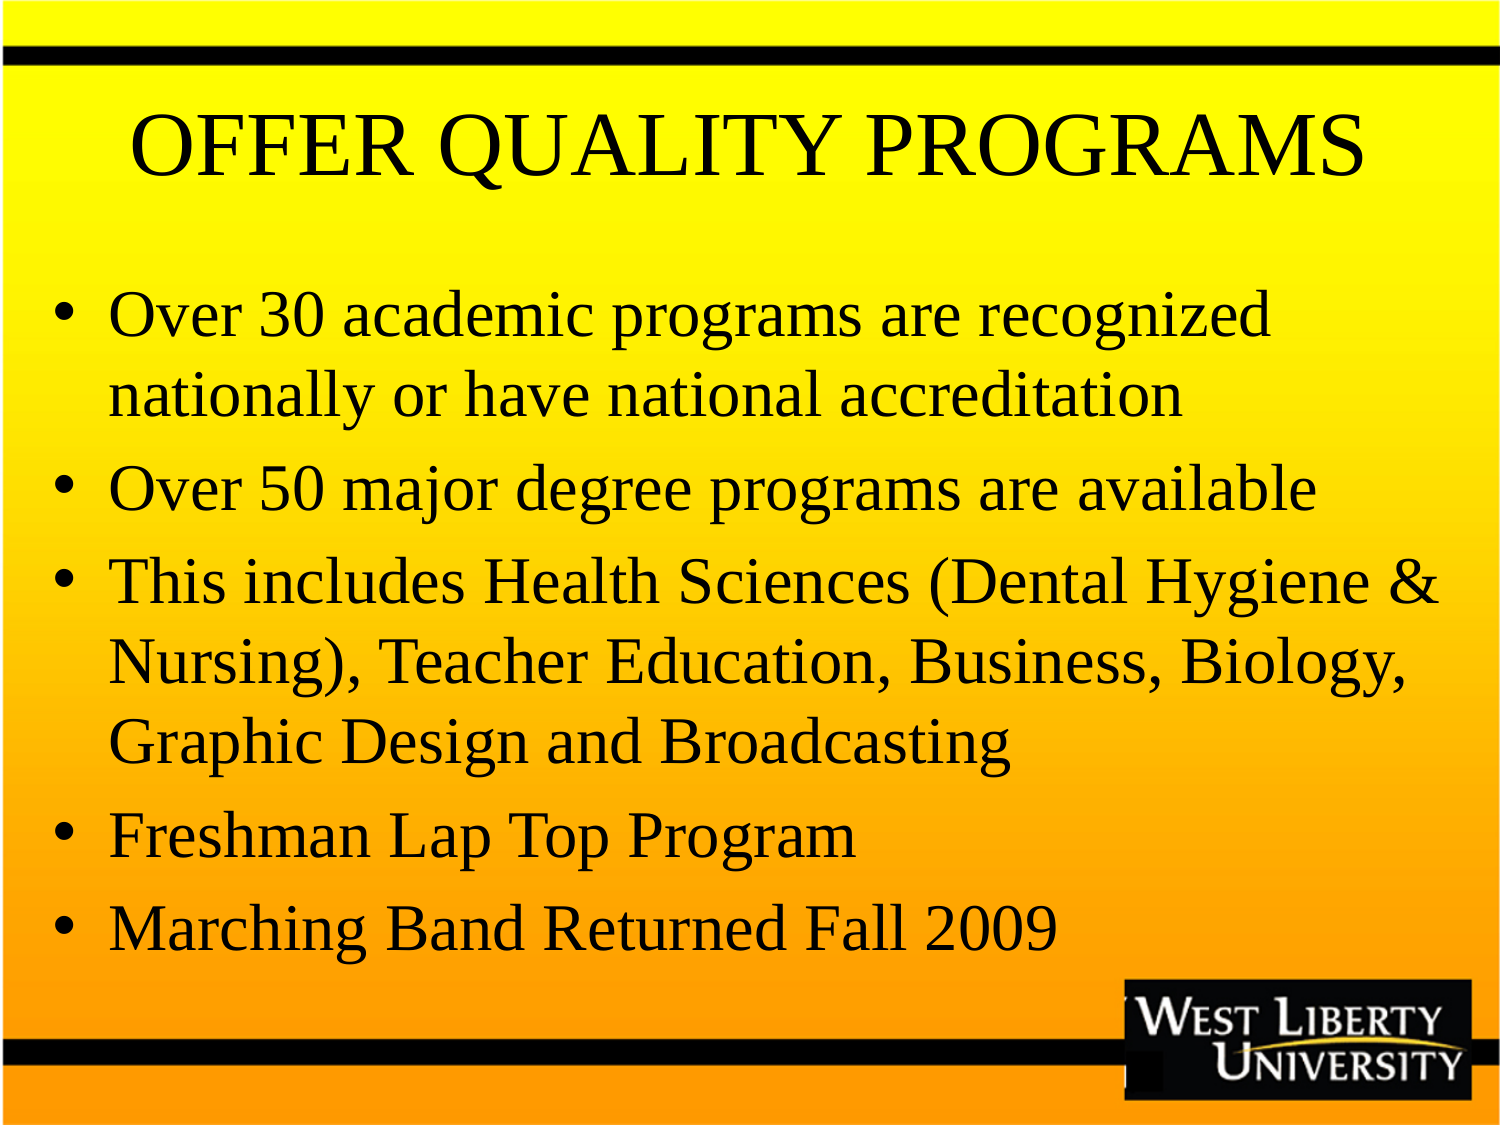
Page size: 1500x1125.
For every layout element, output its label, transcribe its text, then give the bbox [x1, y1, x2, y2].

title OFFER QUALITY PROGRAMS [75, 45, 1425, 233]
picture [0, 0, 1500, 1125]
list Over 30 academic programs are recognized nationally or have national accreditation Over 50 major degree programs are available This includes Health Sciences (Dental Hygiene & Nursing), Teacher Education, Business, Biology, Graphic Design and Broadcasting Freshman Lap Top Program Marching Band Returned Fall 2009 [37, 262, 1463, 1005]
